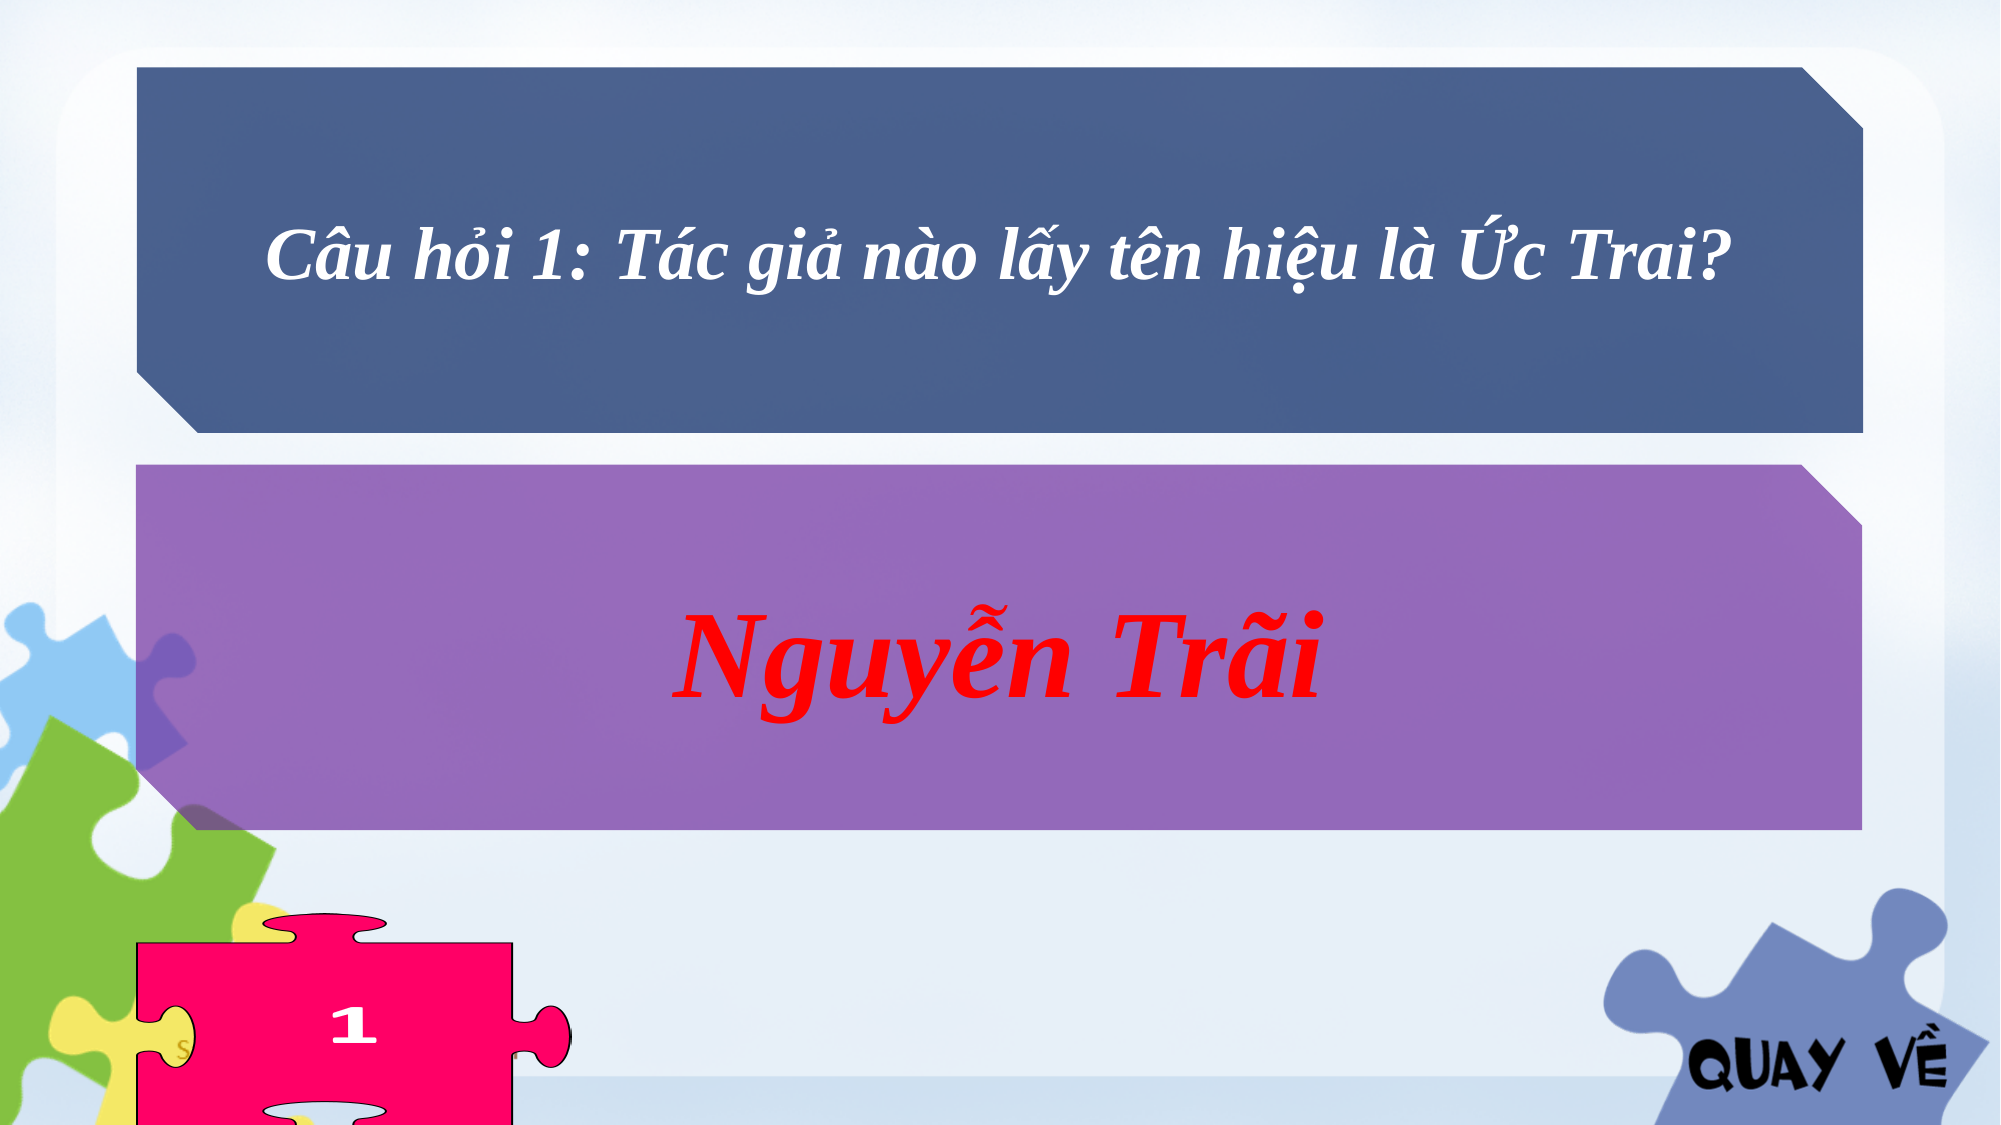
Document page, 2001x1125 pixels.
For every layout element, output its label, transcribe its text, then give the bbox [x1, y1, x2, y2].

text_box Nguyễn Trãi [135, 464, 1863, 831]
picture [0, 0, 2001, 1125]
text_box Câu hỏi 1: Tác giả nào lấy tên hiệu là Ức Trai? [136, 67, 1864, 433]
